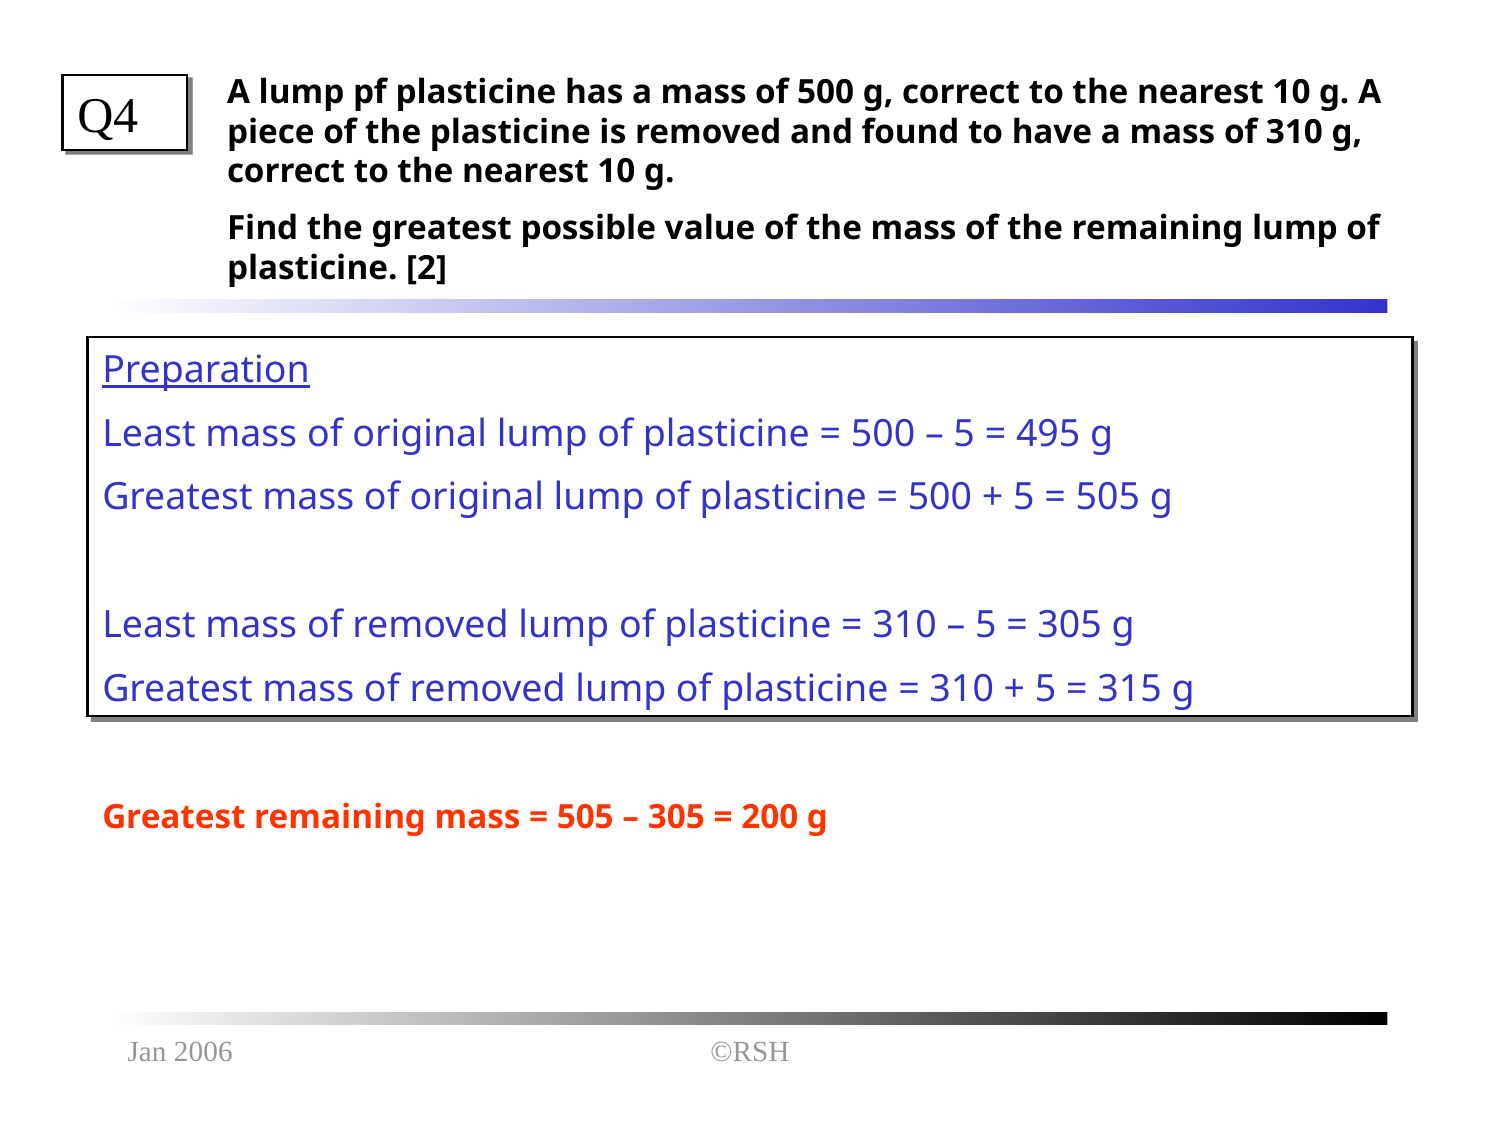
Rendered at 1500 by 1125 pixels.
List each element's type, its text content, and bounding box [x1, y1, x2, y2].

text_box Preparation Least mass of original lump of plasticine = 500 – 5 = 495 g Greatest mass of original lump of plasticine = 500 + 5 = 505 g Least mass of removed lump of plasticine = 310 – 5 = 305 g Greatest mass of removed lump of plasticine = 310 + 5 = 315 g [87, 337, 1413, 717]
text_box Q4 [62, 74, 188, 150]
footer ©RSH [512, 1025, 988, 1100]
text_box Greatest remaining mass = 505 – 305 = 200 g [87, 787, 1188, 843]
text_box A lump pf plasticine has a mass of 500 g, correct to the nearest 10 g. A piece of the plasticine is removed and found to have a mass of 310 g, correct to the nearest 10 g. Find the greatest possible value of the mass of the remaining lump of plasticine. [2] [212, 62, 1413, 294]
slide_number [112, 1025, 425, 1100]
text_box [112, 299, 1388, 313]
